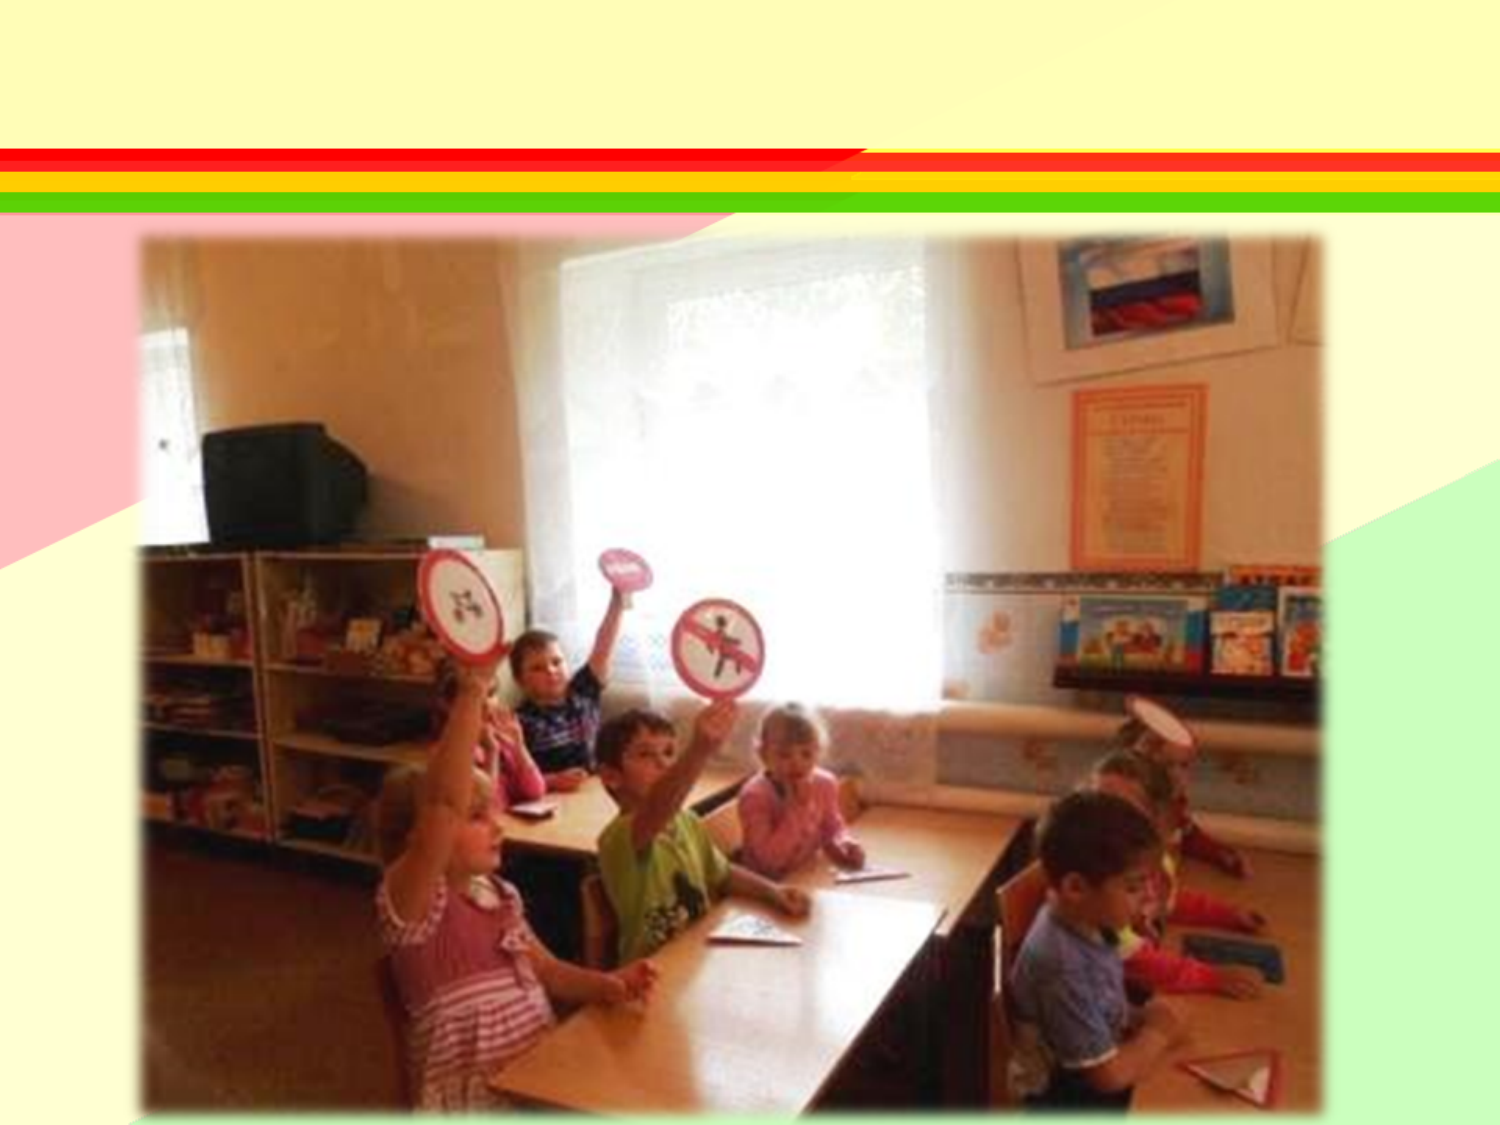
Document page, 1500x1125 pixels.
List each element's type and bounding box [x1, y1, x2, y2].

list [123, 219, 1341, 1125]
picture [0, 0, 1500, 1125]
